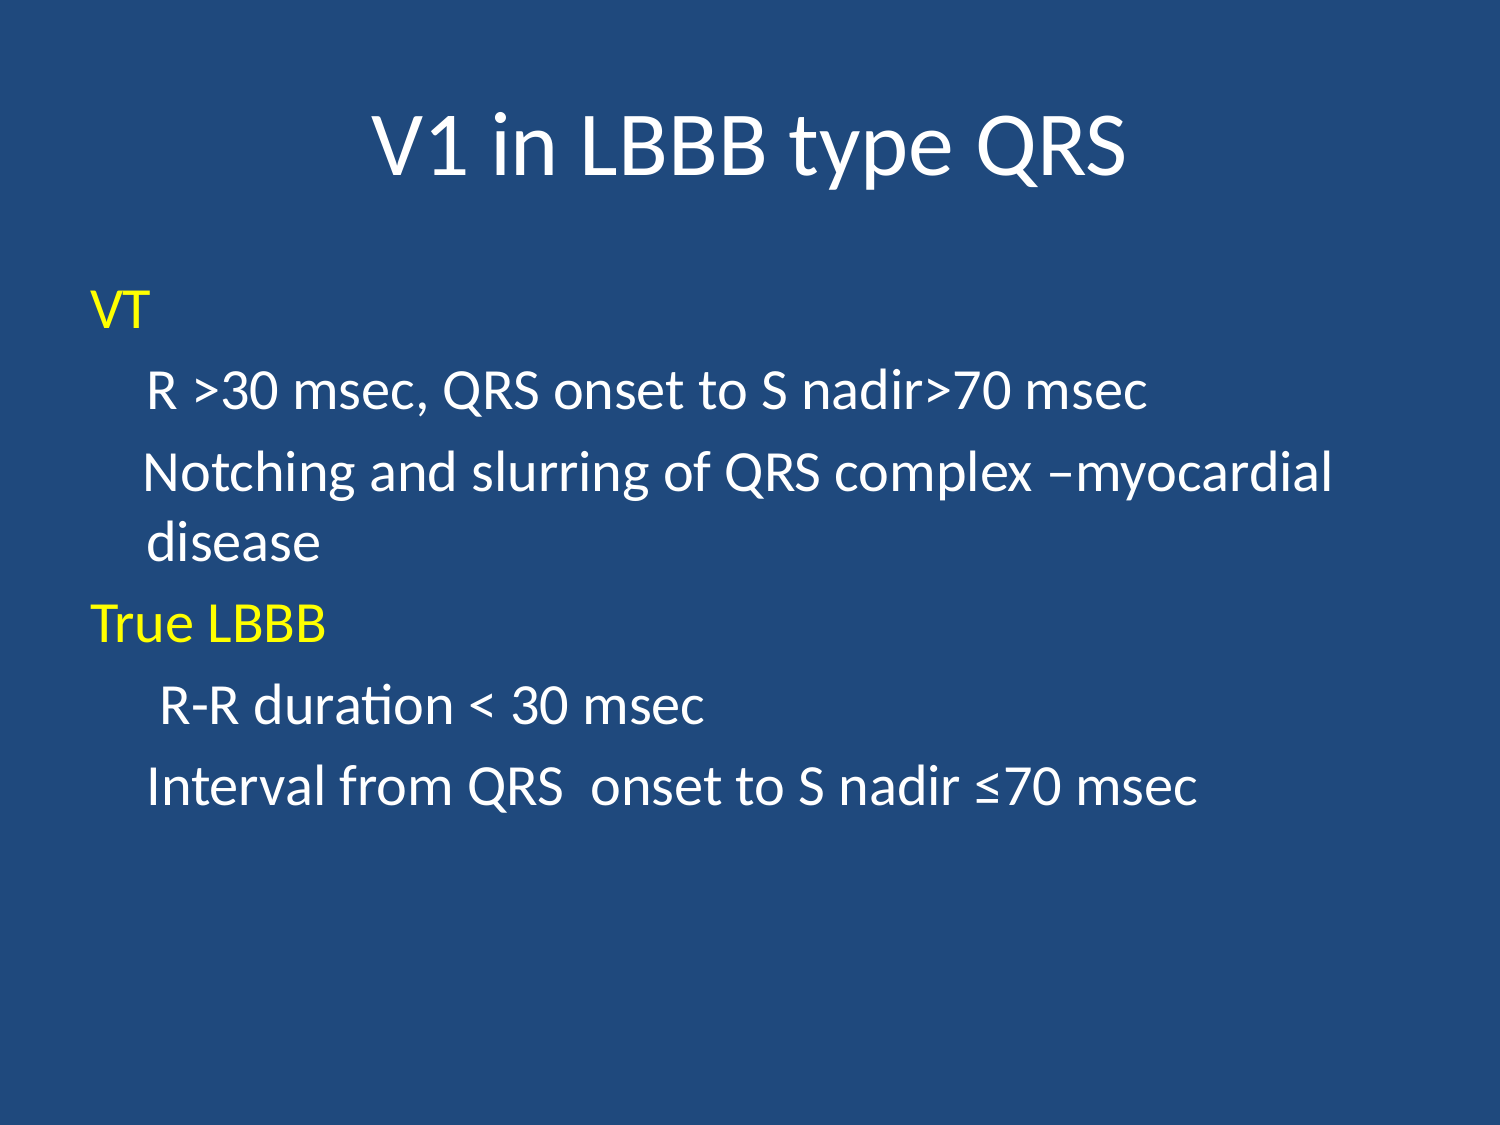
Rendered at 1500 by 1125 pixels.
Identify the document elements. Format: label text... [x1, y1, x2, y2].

title V1 in LBBB type QRS [75, 45, 1425, 233]
list VT R >30 msec, QRS onset to S nadir>70 msec Notching and slurring of QRS complex –myocardial disease True LBBB R-R duration < 30 msec Interval from QRS onset to S nadir ≤70 msec [75, 262, 1425, 1005]
